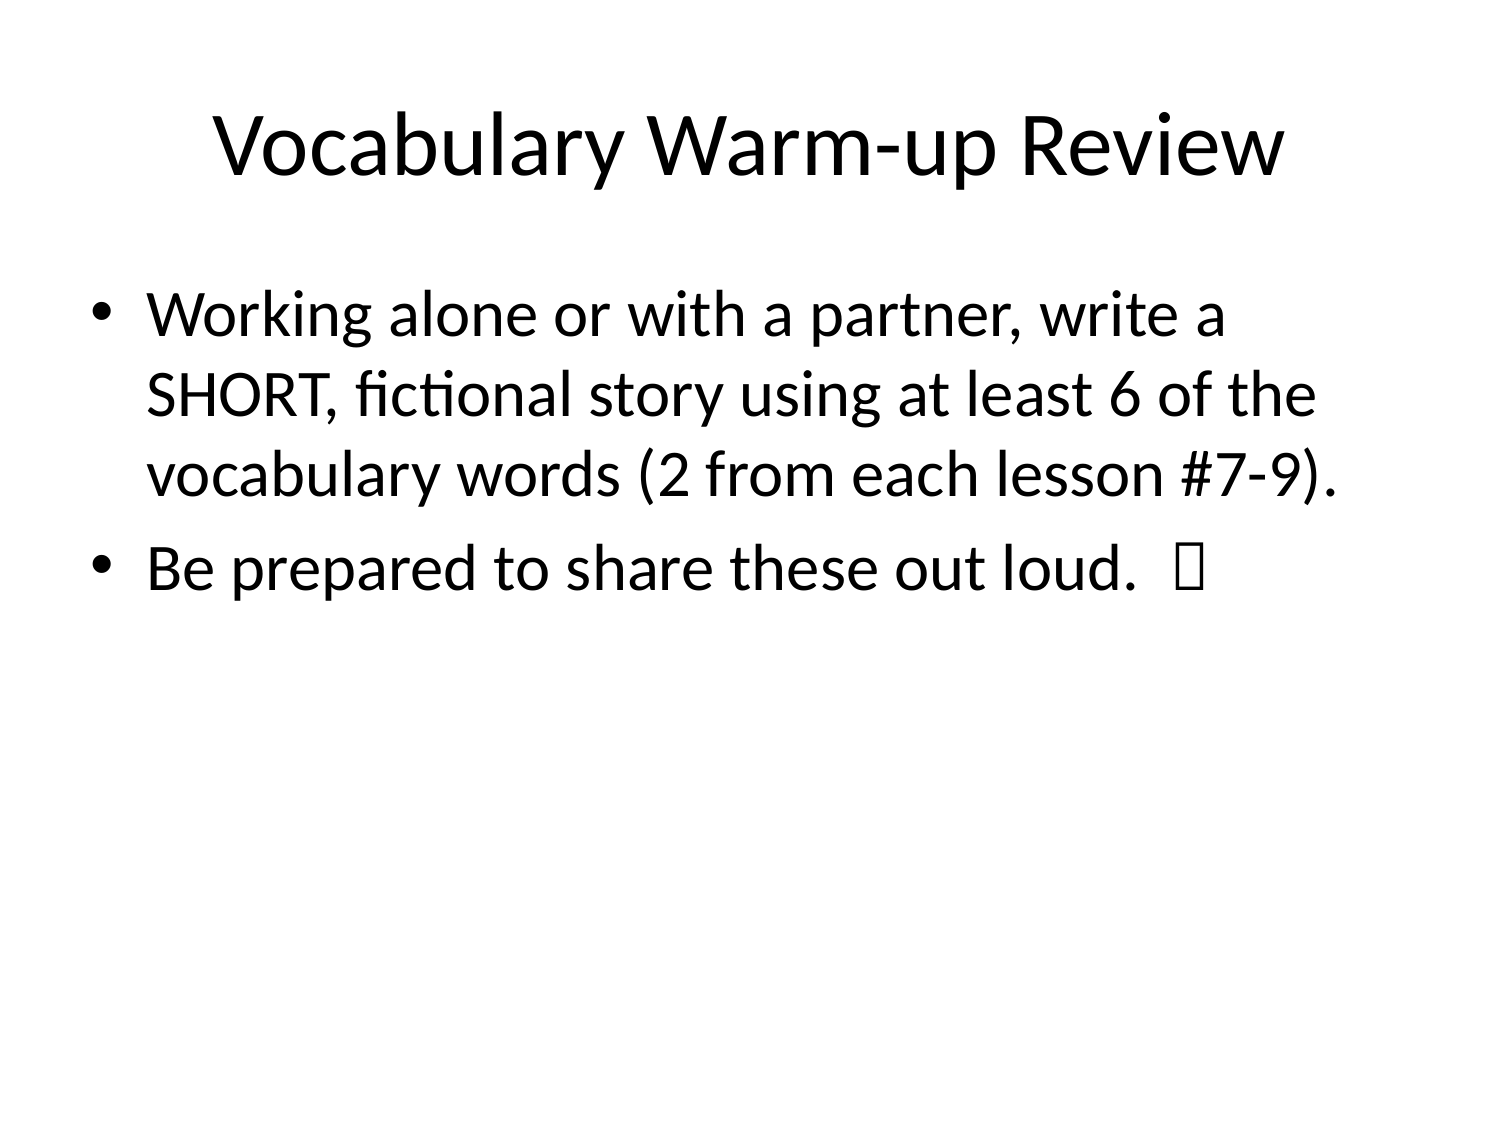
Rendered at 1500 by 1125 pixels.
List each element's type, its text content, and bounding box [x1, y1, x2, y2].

list Working alone or with a partner, write a SHORT, fictional story using at least 6 of the vocabulary words (2 from each lesson #7-9). Be prepared to share these out loud.  [75, 262, 1425, 1005]
title Vocabulary Warm-up Review [75, 45, 1425, 233]
